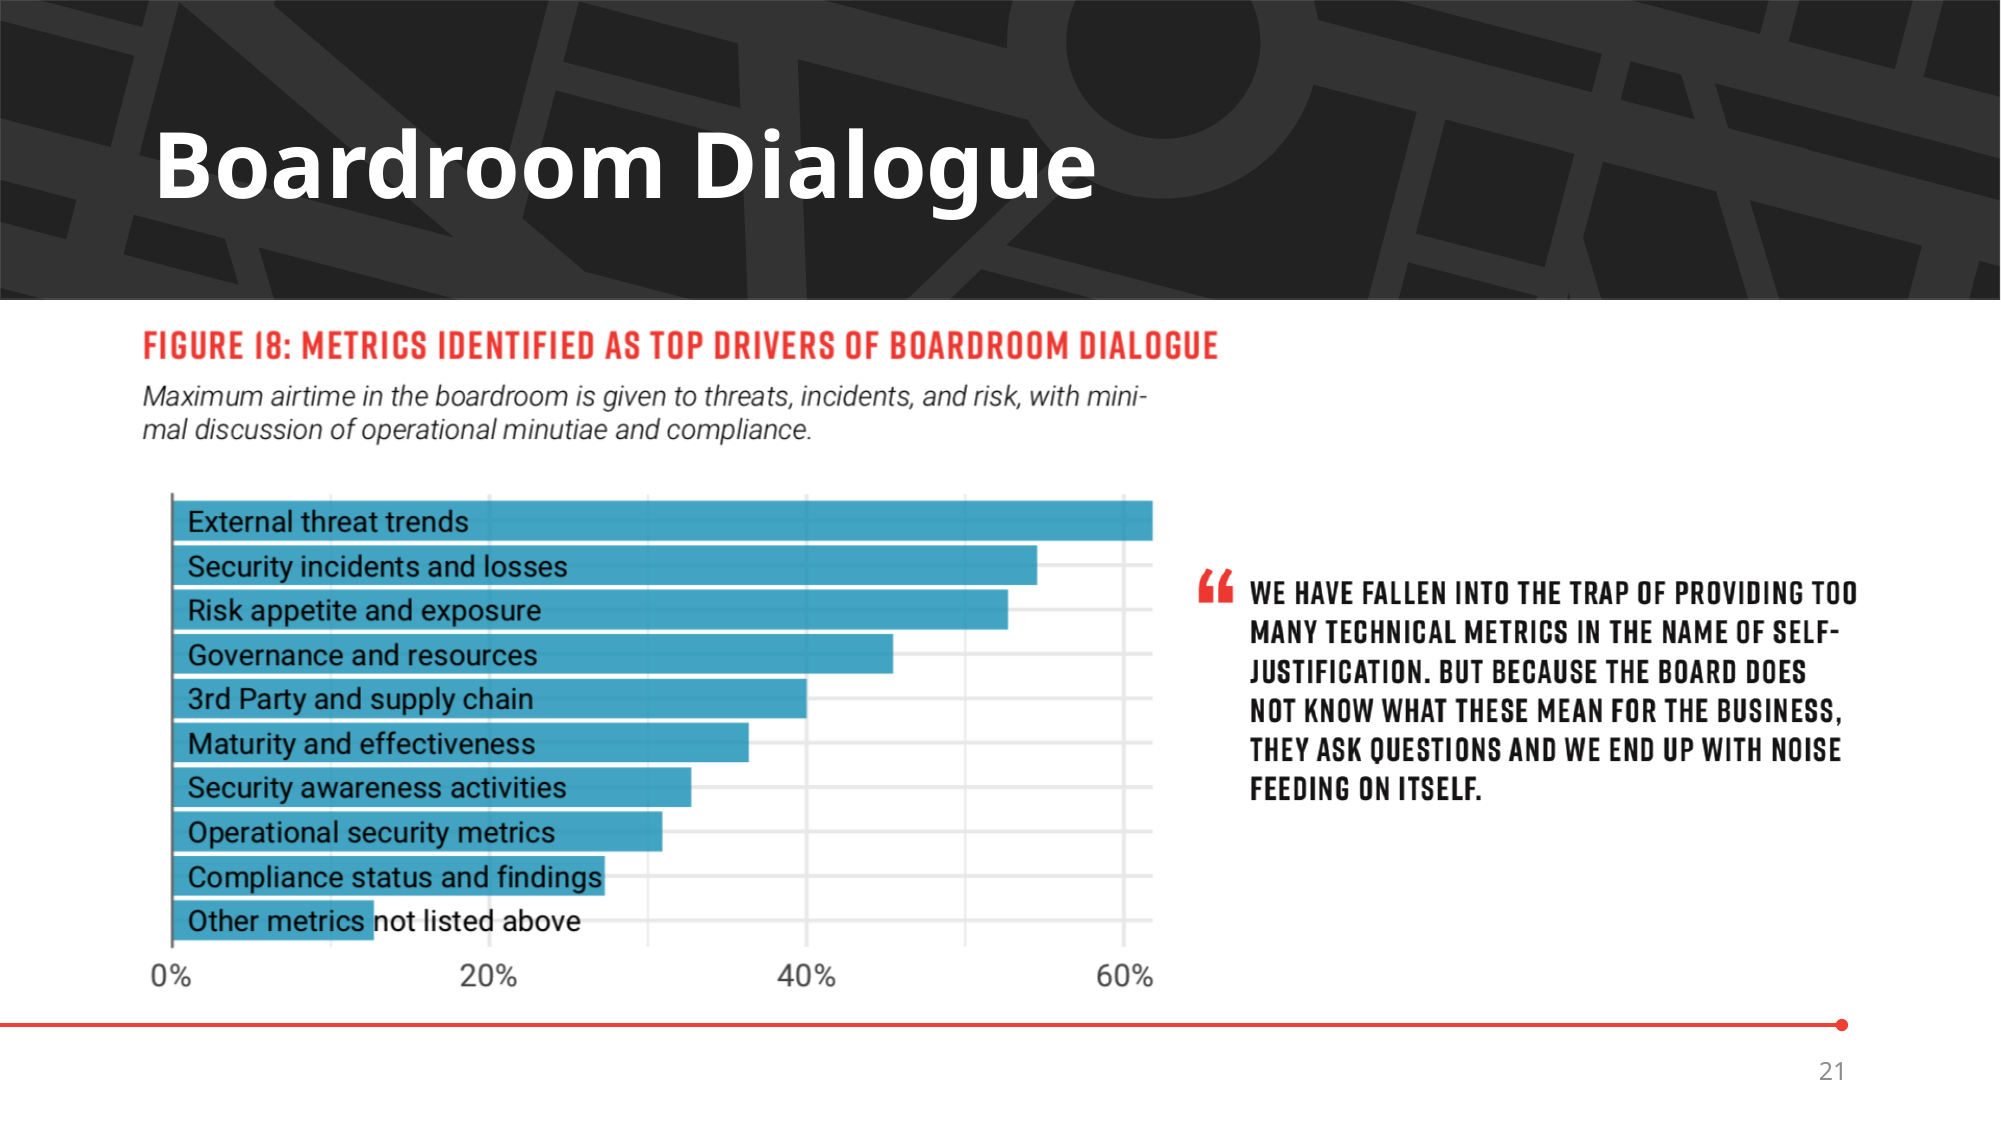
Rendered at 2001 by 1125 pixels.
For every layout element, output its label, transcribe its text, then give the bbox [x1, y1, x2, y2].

title Boardroom Dialogue [137, 59, 1863, 278]
picture [137, 316, 1863, 1004]
slide_number 21 [1412, 1042, 1863, 1103]
